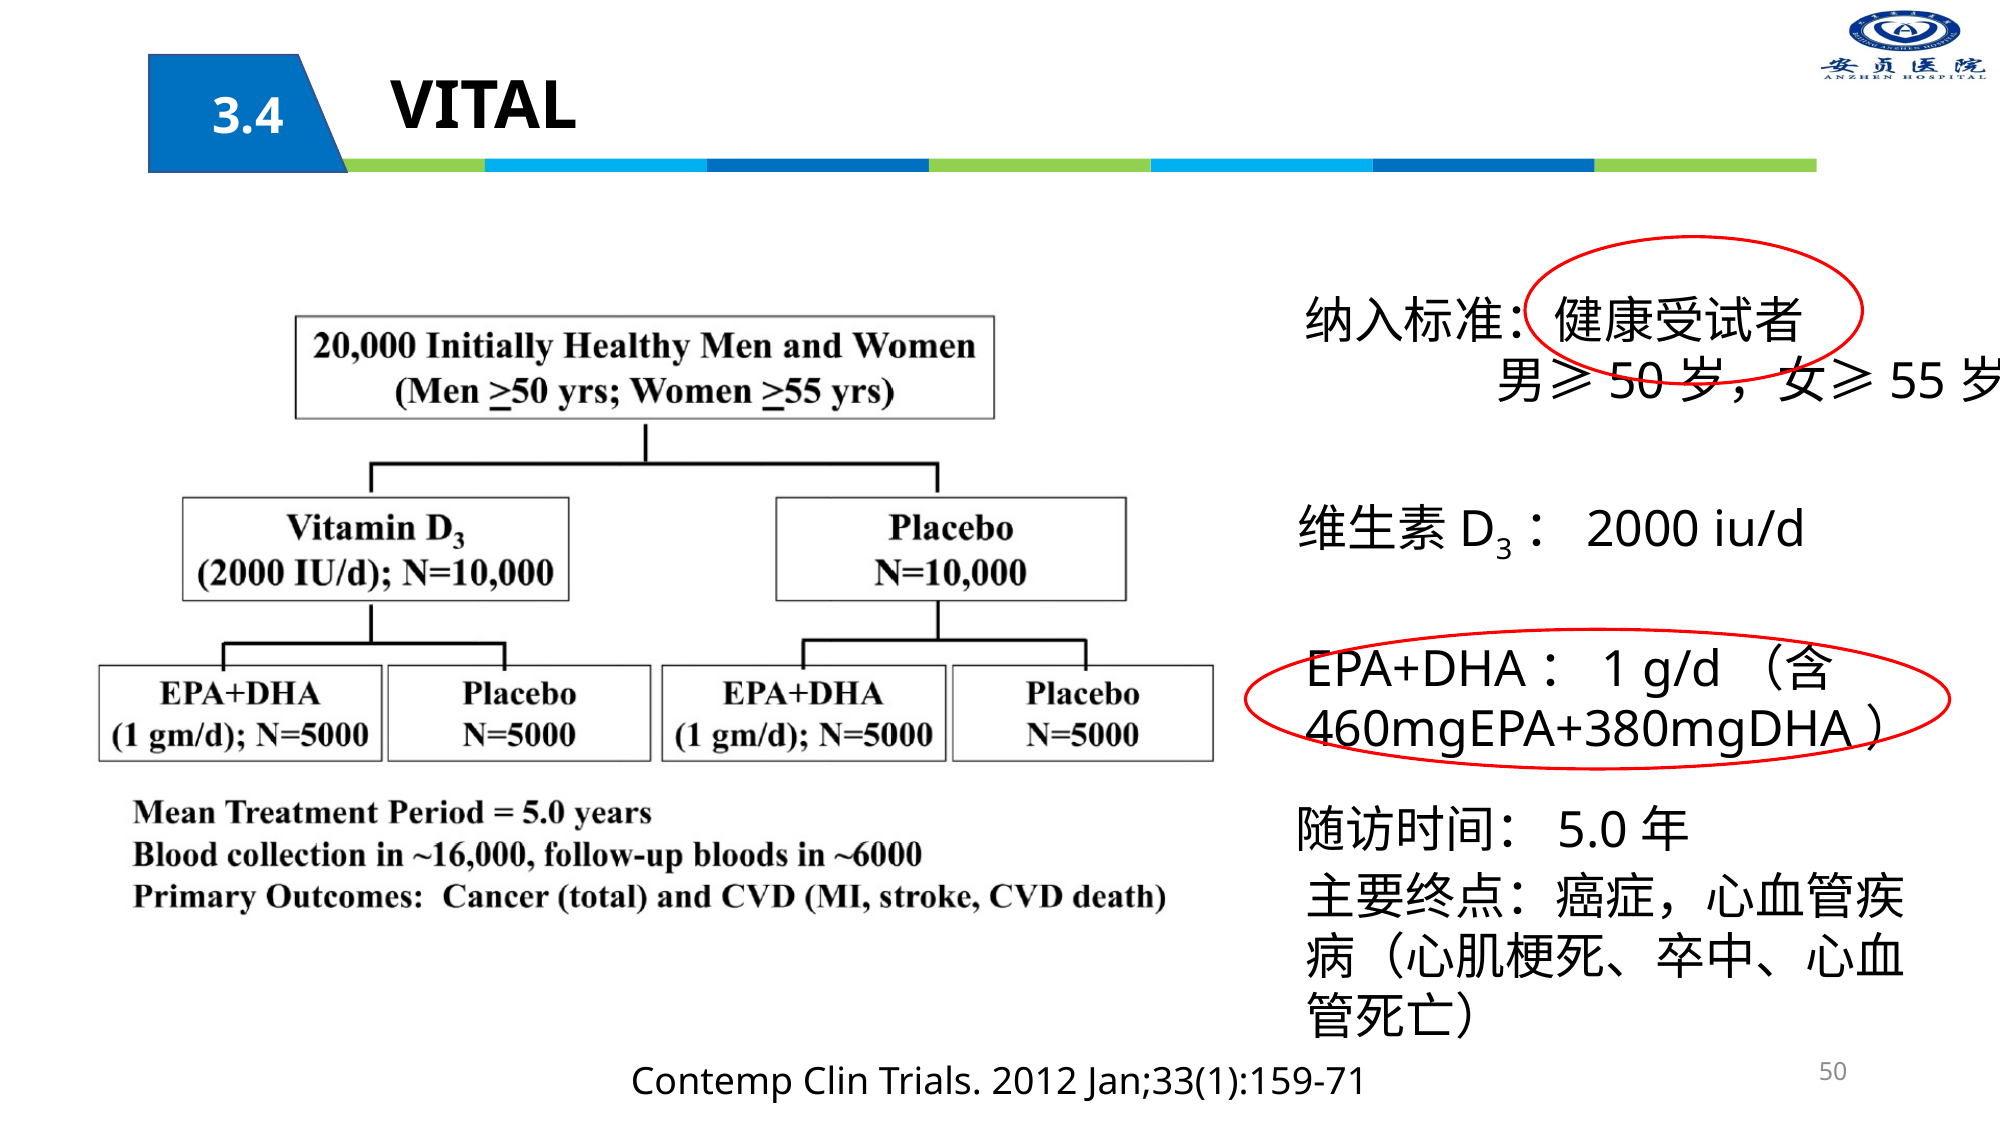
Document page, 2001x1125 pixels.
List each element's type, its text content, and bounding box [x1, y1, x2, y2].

text_box 3.4 [148, 53, 349, 173]
text_box VITAL [376, 54, 1704, 150]
text_box EPA+DHA：1 g/d（含460mgEPA+380mgDHA） [1751, 706, 1950, 764]
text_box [262, 158, 1817, 172]
picture [1810, 0, 2000, 96]
text_box 主要终点：癌症，心血管疾病（心肌梗死、卒中、心血管死亡） [1290, 856, 1921, 1052]
text_box EPA+DHA：1 g/d（含460mgEPA+380mgDHA） [1290, 629, 1519, 663]
text_box 随访时间：5.0年 [1281, 789, 1705, 865]
text_box EPA+DHA：1 g/d（含460mgEPA+380mgDHA） [1290, 735, 1444, 764]
text_box EPA+DHA：1 g/d（含460mgEPA+380mgDHA） [1677, 629, 1950, 692]
text_box Contemp Clin Trials. 2012 Jan;33(1):159-71 [616, 1049, 1384, 1110]
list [50, 283, 1262, 935]
text_box 纳入标准：健康受试者 男≥50岁，女≥55岁 [1289, 280, 2000, 416]
text_box [1262, 628, 1951, 770]
text_box [1523, 235, 1864, 386]
slide_number 50 [1412, 1052, 1863, 1103]
text_box 维生素D3：2000 iu/d [1282, 489, 1822, 573]
